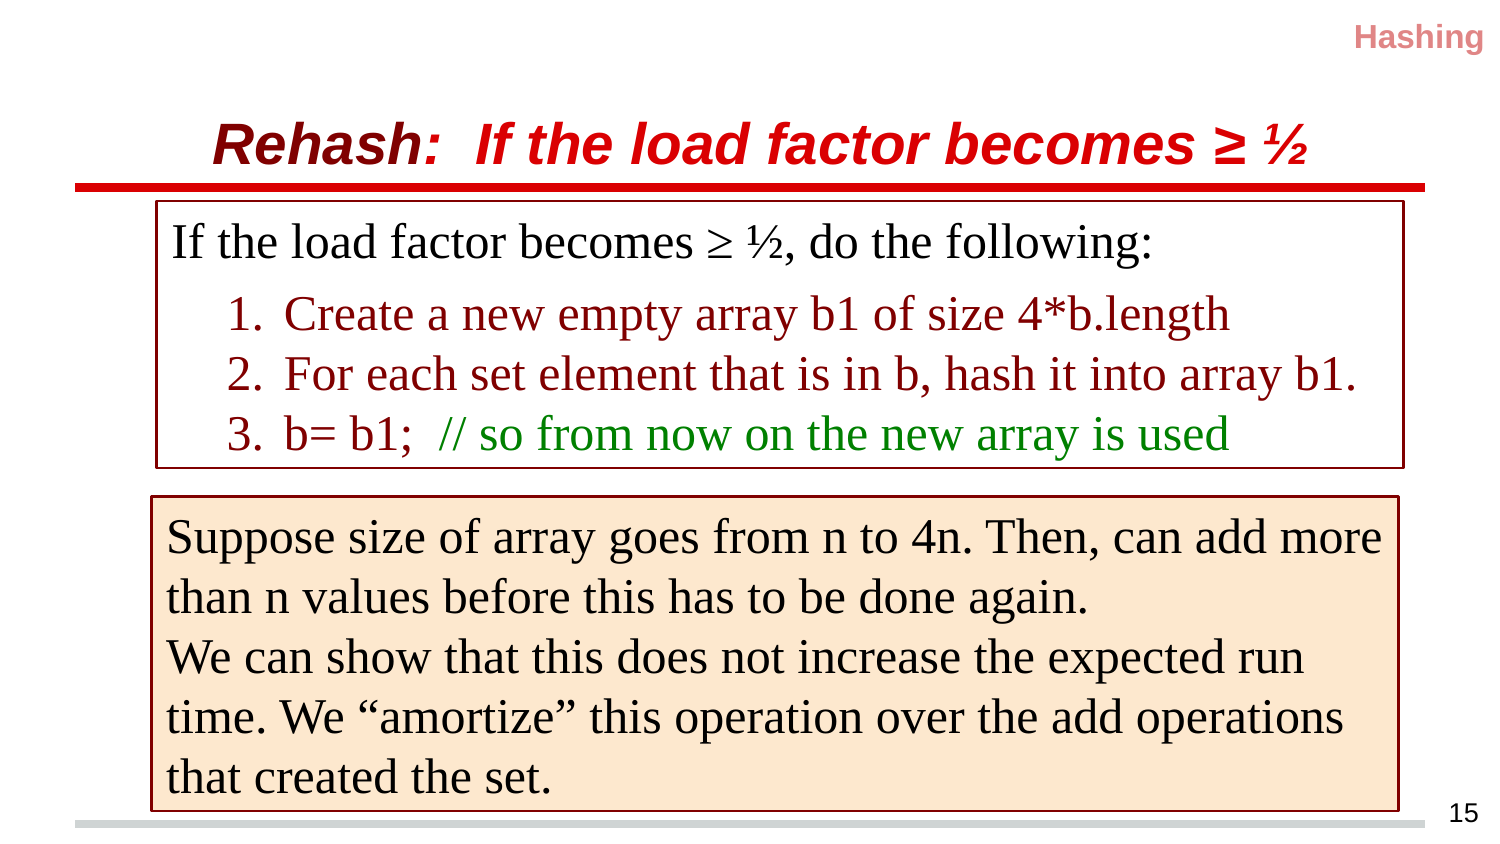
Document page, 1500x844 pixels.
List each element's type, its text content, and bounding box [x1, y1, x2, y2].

text_box Hashing [1149, 0, 1500, 61]
slide_number 15 [1403, 779, 1494, 844]
title Rehash: If the load factor becomes ≥ ½ [75, 33, 1449, 192]
text_box If the load factor becomes ≥ ½, do the following: Create a new empty array b1 of size 4*b.length For each set element that is in b, hash it into array b1. b= b1; // so from now on the new array is used [156, 200, 1404, 469]
text_box Suppose size of array goes from n to 4n. Then, can add more than n values before this has to be done again. We can show that this does not increase the expected run time. We “amortize” this operation over the add operations that created the set. [151, 496, 1399, 812]
